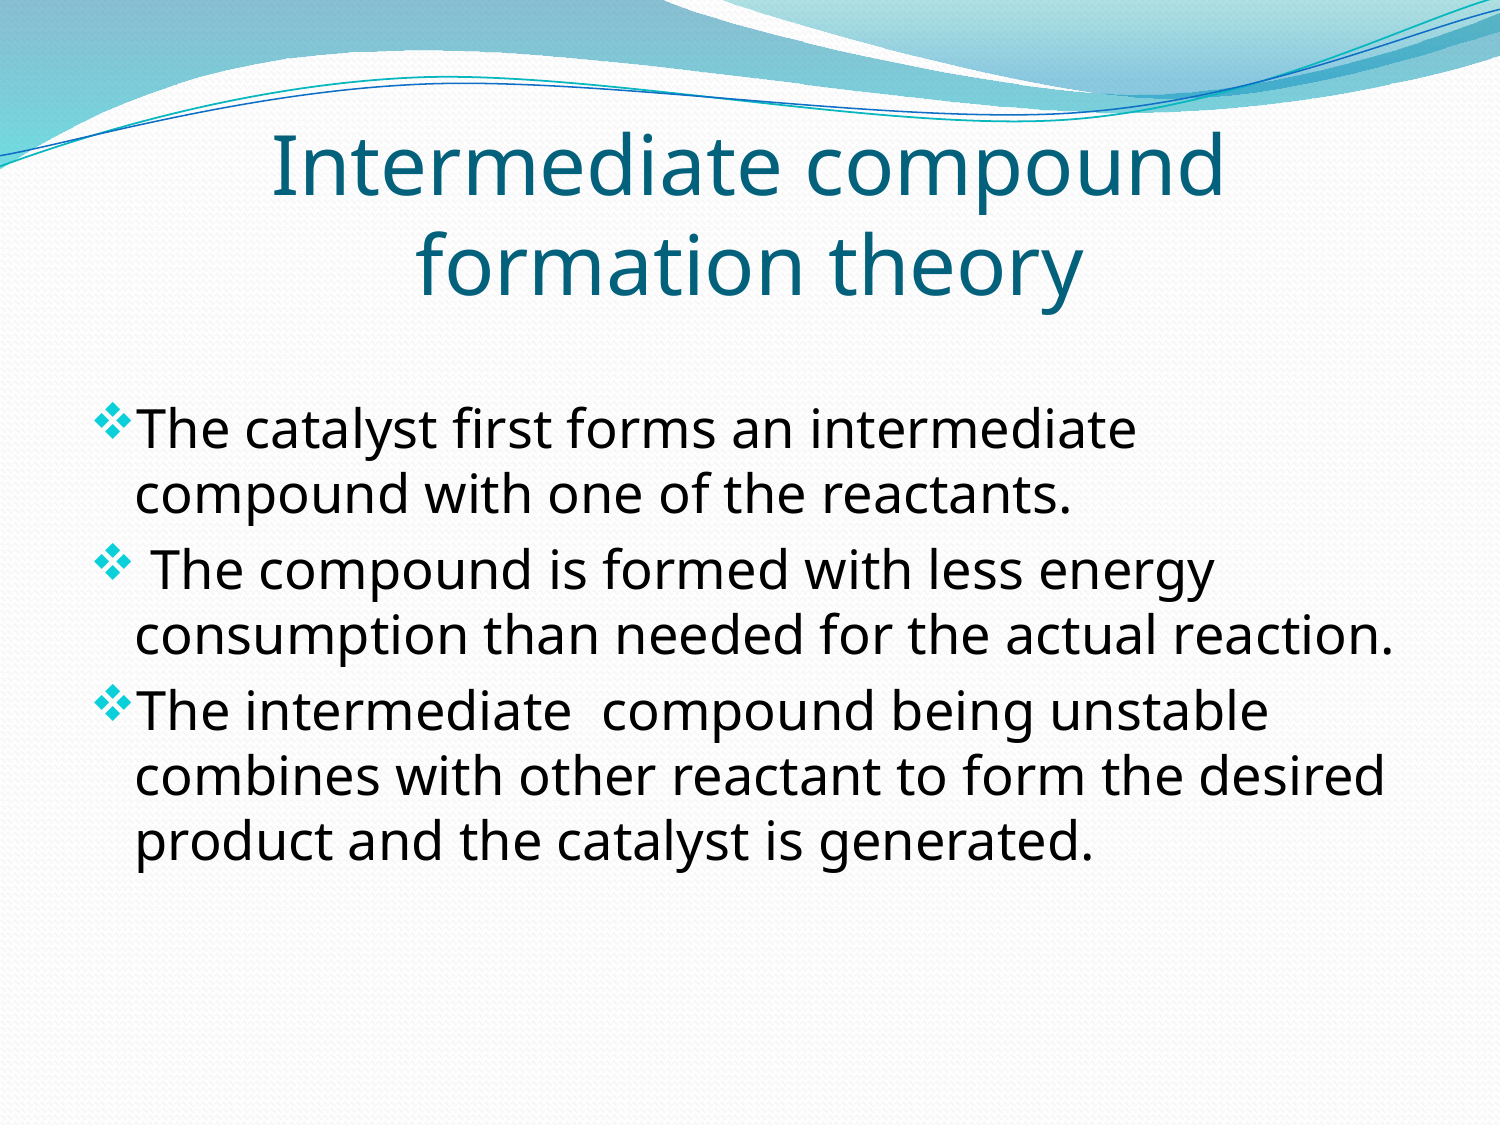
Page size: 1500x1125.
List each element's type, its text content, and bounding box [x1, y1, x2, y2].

list The catalyst first forms an intermediate compound with one of the reactants. The compound is formed with less energy consumption than needed for the actual reaction. The intermediate compound being unstable combines with other reactant to form the desired product and the catalyst is generated. [75, 387, 1425, 1063]
title Intermediate compound formation theory [75, 115, 1425, 313]
